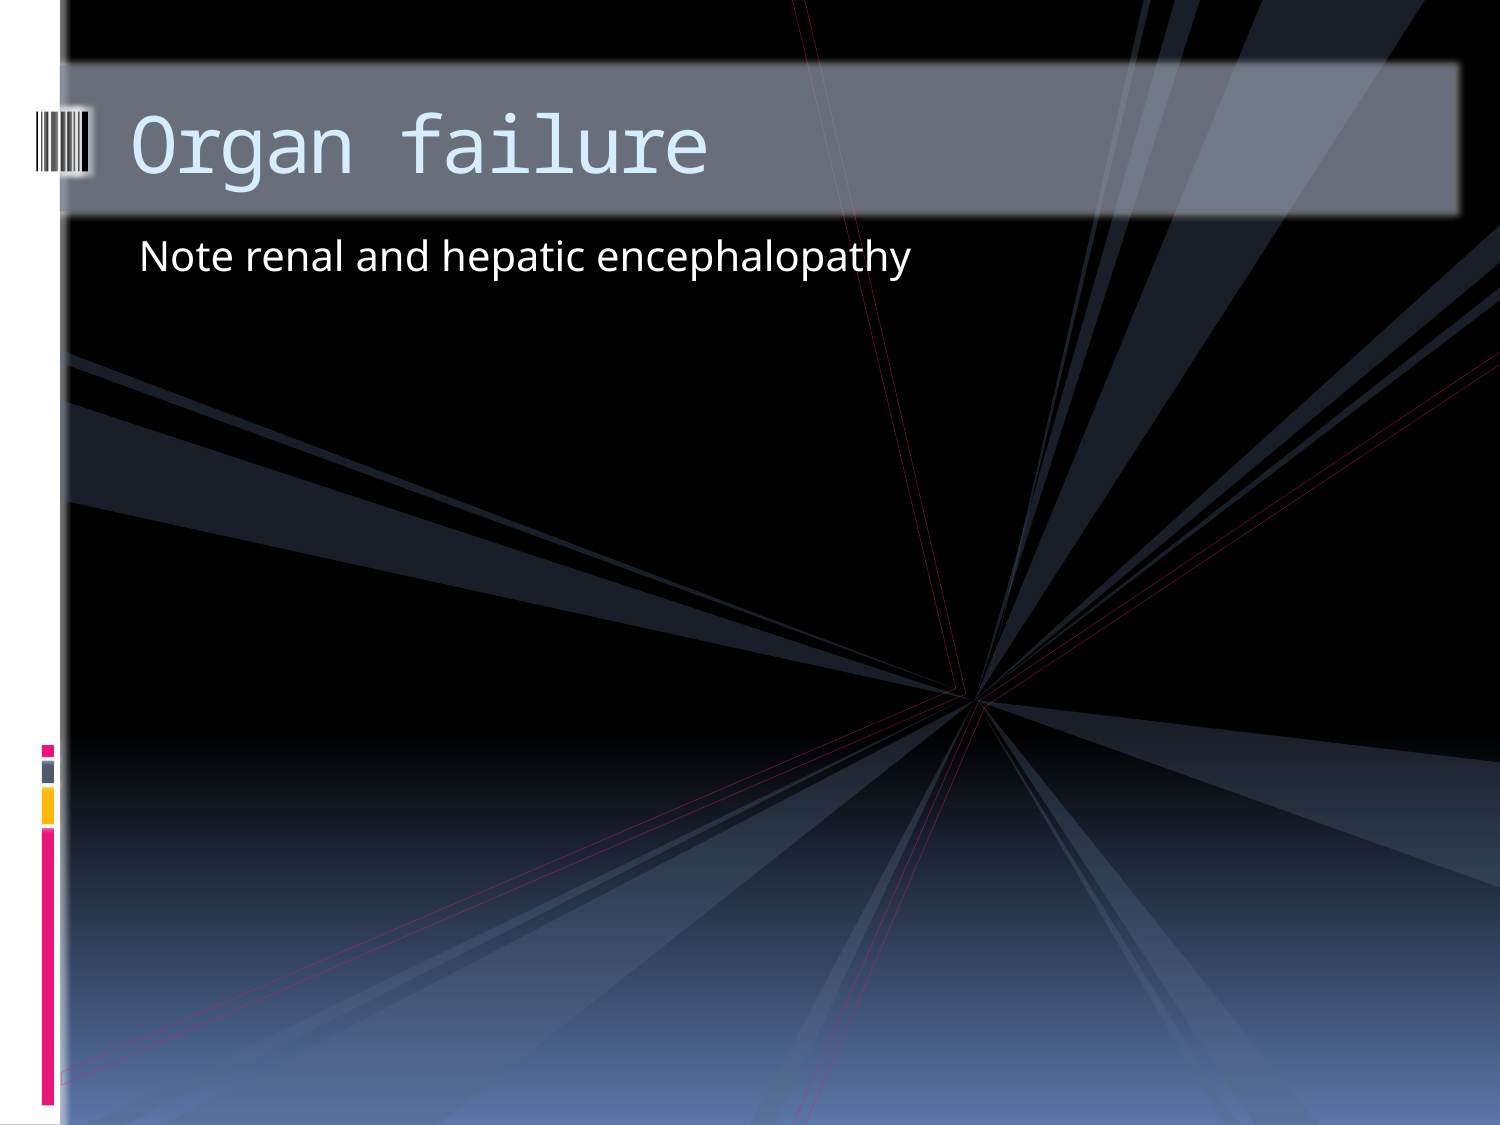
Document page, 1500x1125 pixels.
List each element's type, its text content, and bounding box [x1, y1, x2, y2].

list Note renal and hepatic encephalopathy [115, 221, 1054, 383]
title Organ failure [115, 83, 1454, 212]
